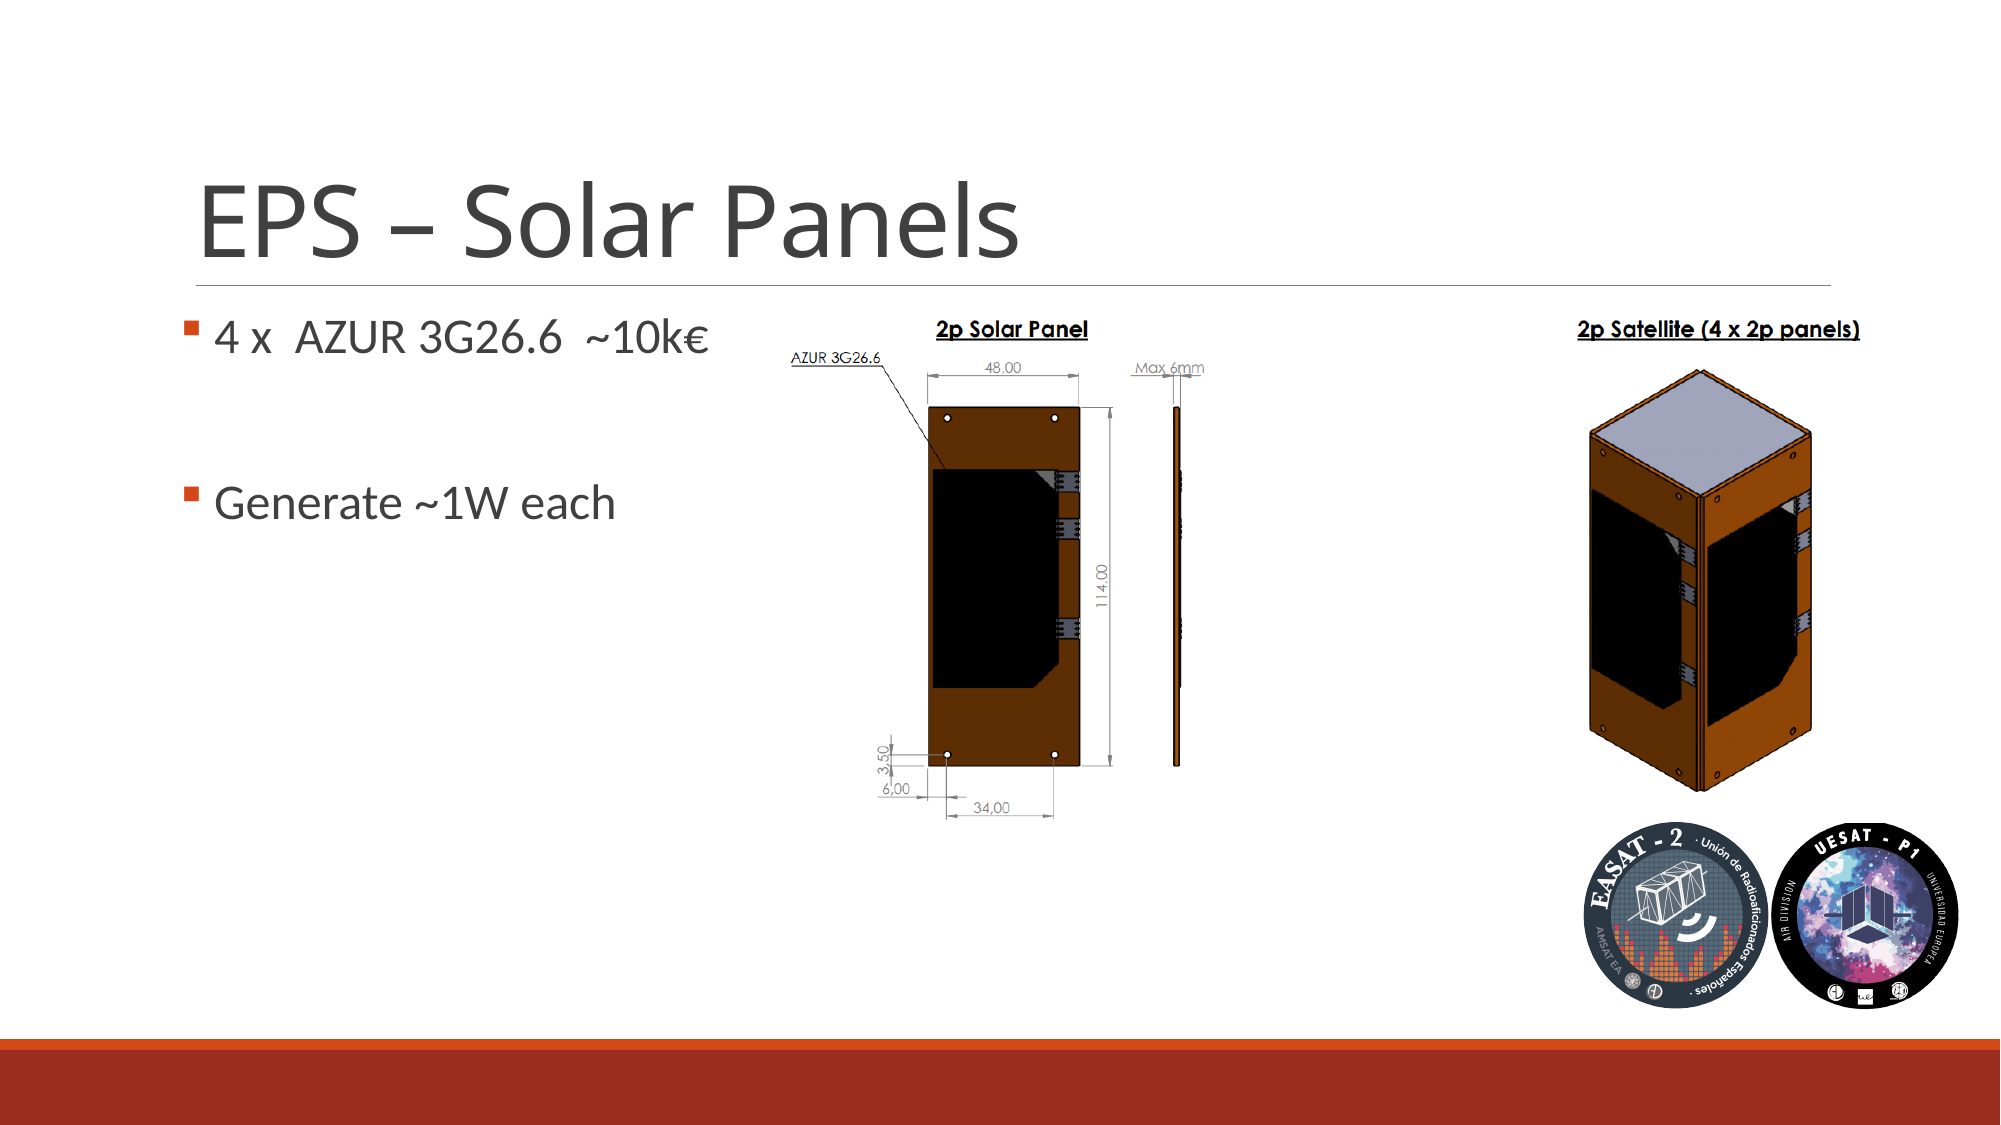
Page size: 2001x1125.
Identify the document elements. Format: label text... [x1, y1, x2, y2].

picture [729, 293, 1959, 1010]
title EPS – Solar Panels [180, 47, 1830, 285]
list 4 x AZUR 3G26.6 ~10k€ Generate ~1W each [180, 302, 1578, 963]
